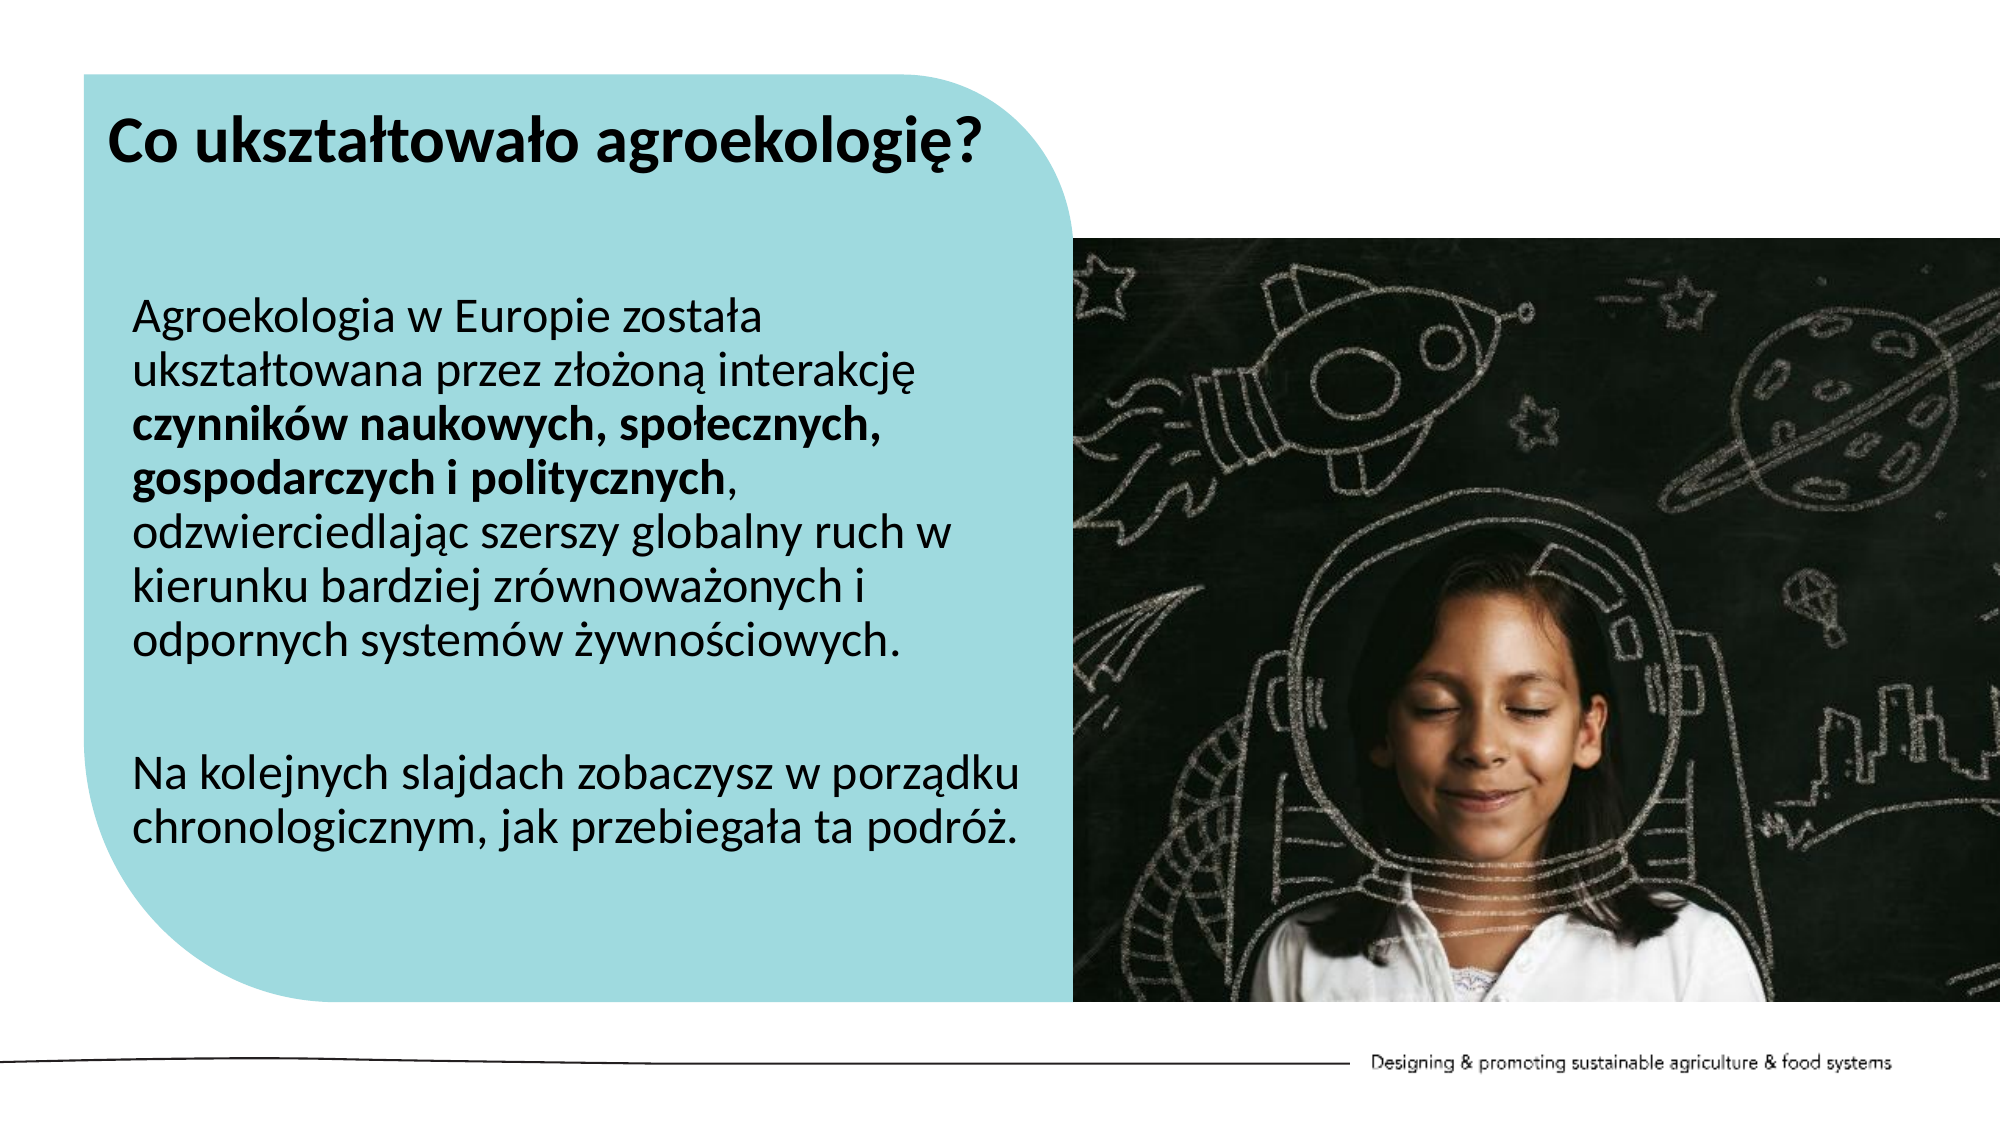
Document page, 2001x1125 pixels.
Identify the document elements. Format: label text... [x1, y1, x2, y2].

list Co ukształtowało agroekologię? [93, 97, 1148, 260]
picture [1073, 237, 2000, 1003]
picture [1332, 1045, 1914, 1088]
list Agroekologia w Europie została ukształtowana przez złożoną interakcję czynników naukowych, społecznych, gospodarczych i politycznych, odzwierciedlając szerszy globalny ruch w kierunku bardziej zrównoważonych i odpornych systemów żywnościowych. Na kolejnych slajdach zobaczysz w porządku chronologicznym, jak przebiegała ta podróż. [116, 281, 1068, 844]
